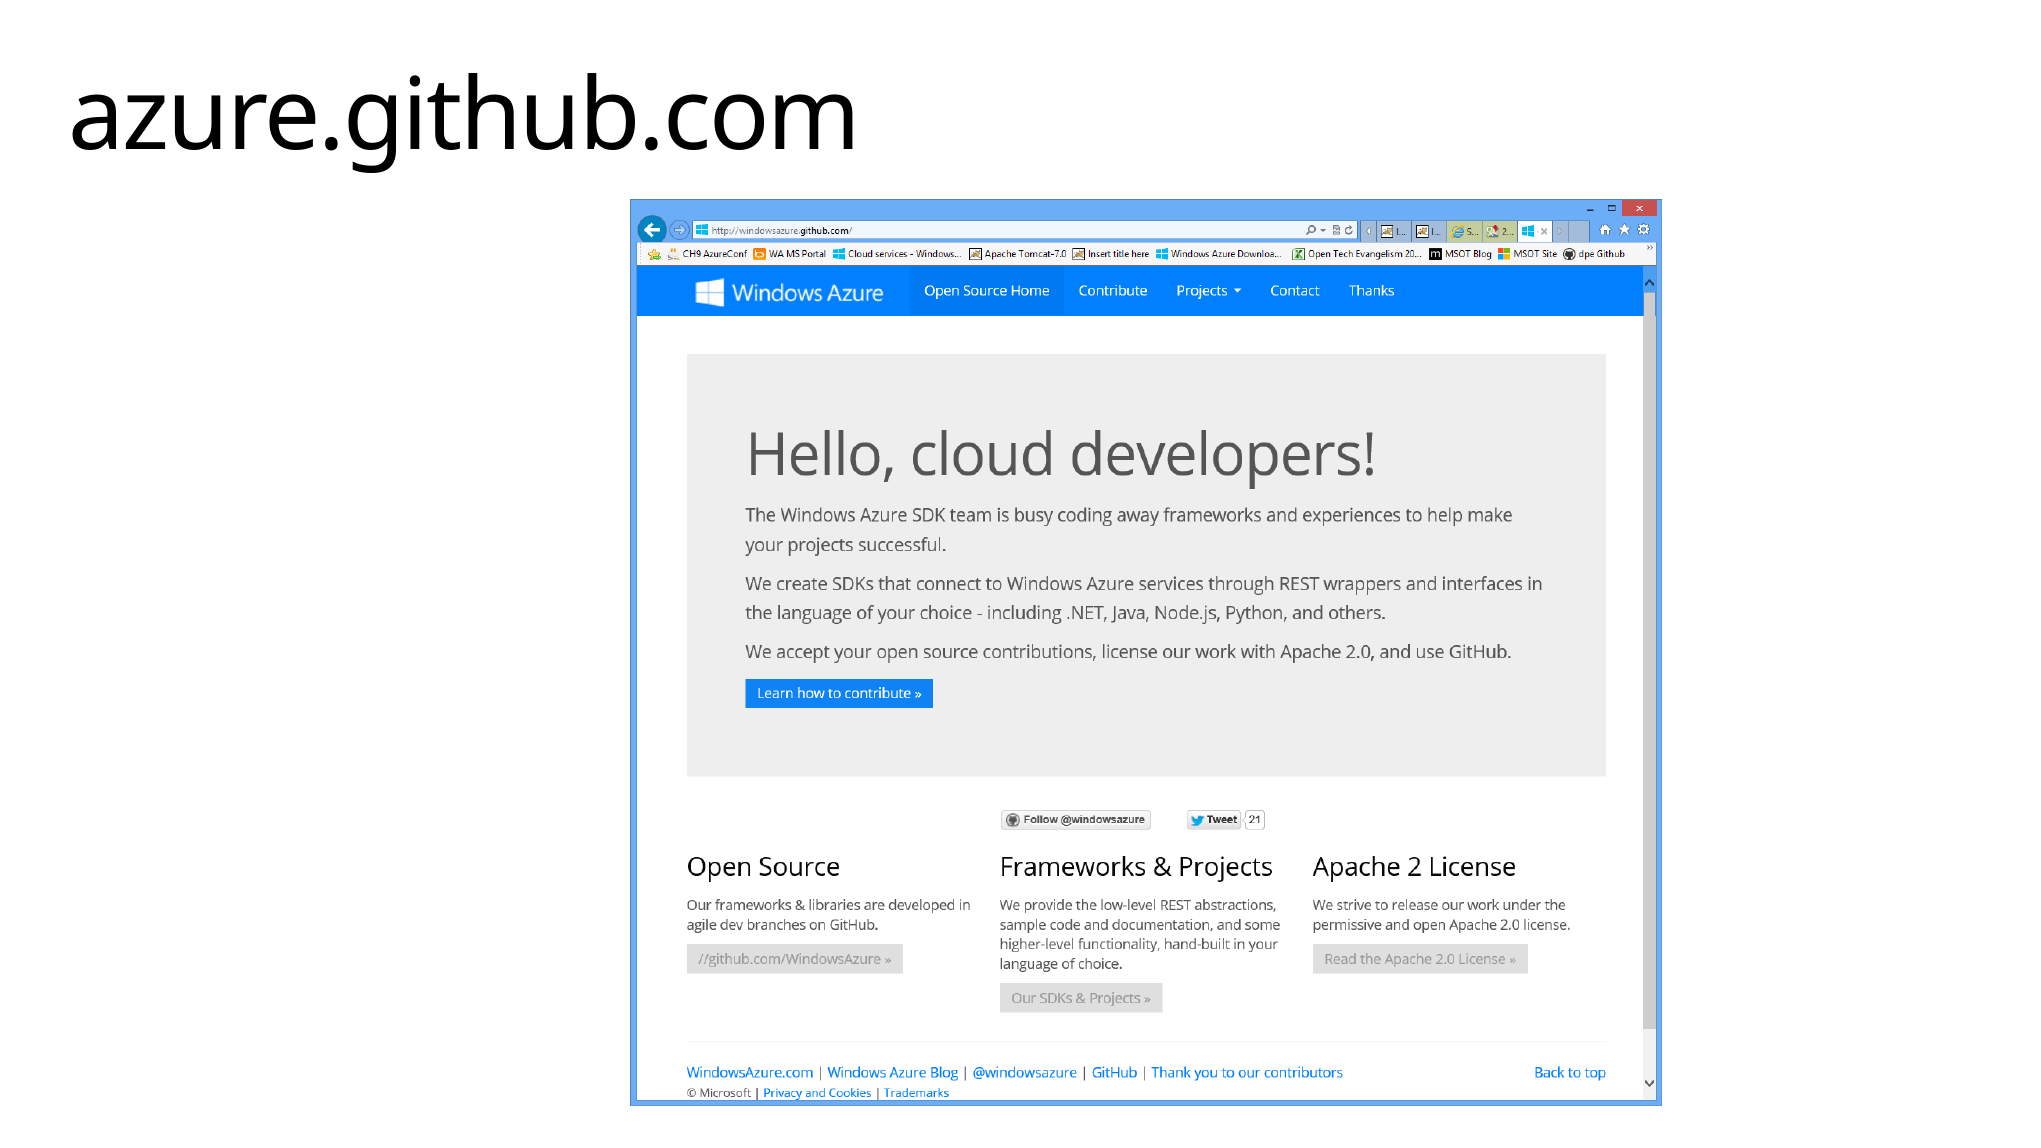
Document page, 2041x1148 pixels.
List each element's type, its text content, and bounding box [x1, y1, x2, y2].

title azure.github.com [45, 48, 1996, 199]
picture [630, 198, 1662, 1106]
